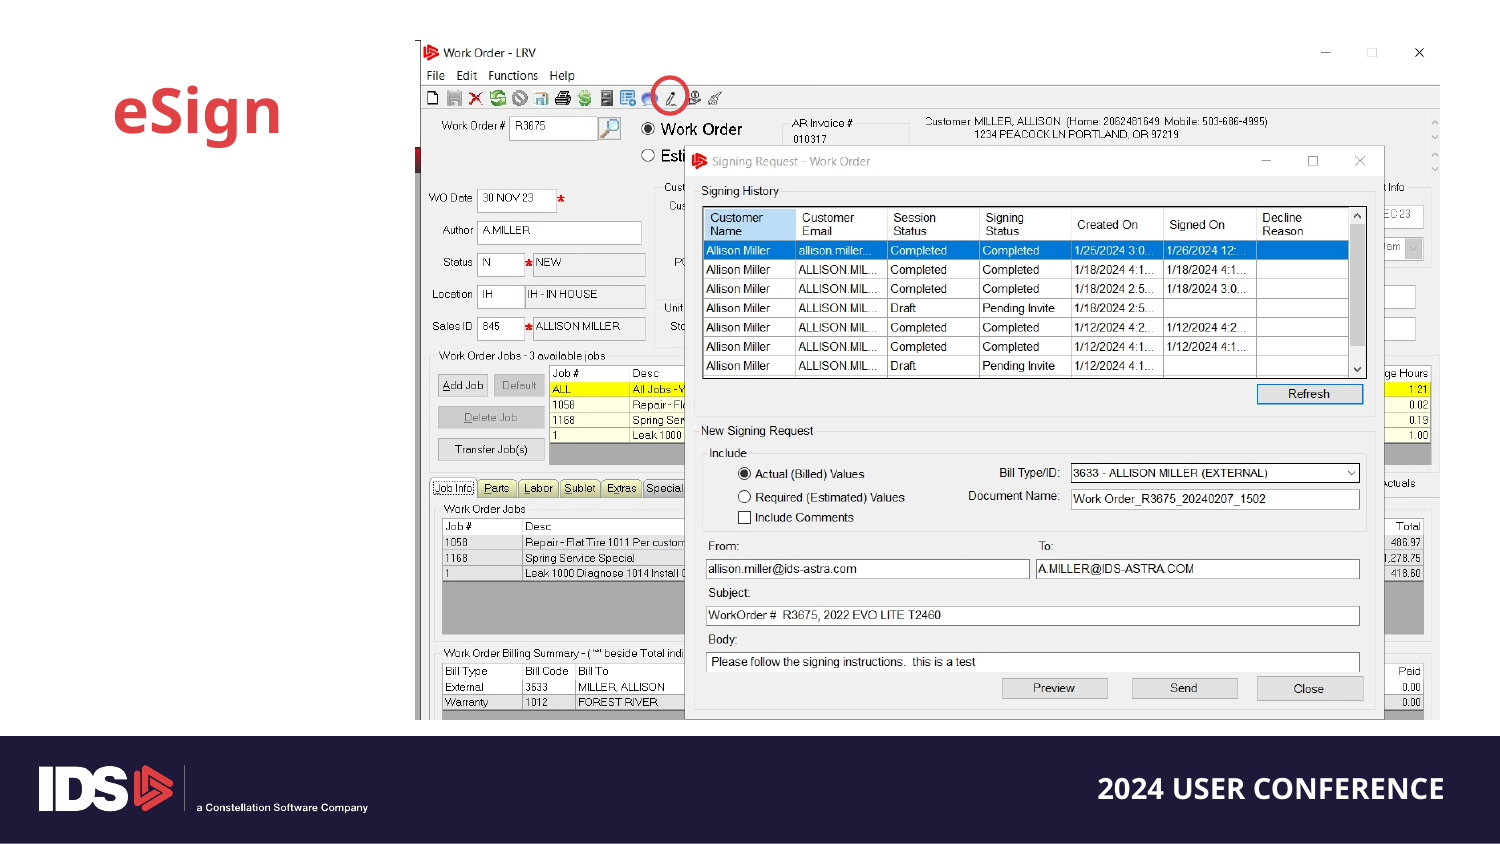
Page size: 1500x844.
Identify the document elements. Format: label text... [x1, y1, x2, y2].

picture [39, 765, 368, 813]
list eSign [97, 56, 410, 150]
picture [415, 39, 1440, 720]
